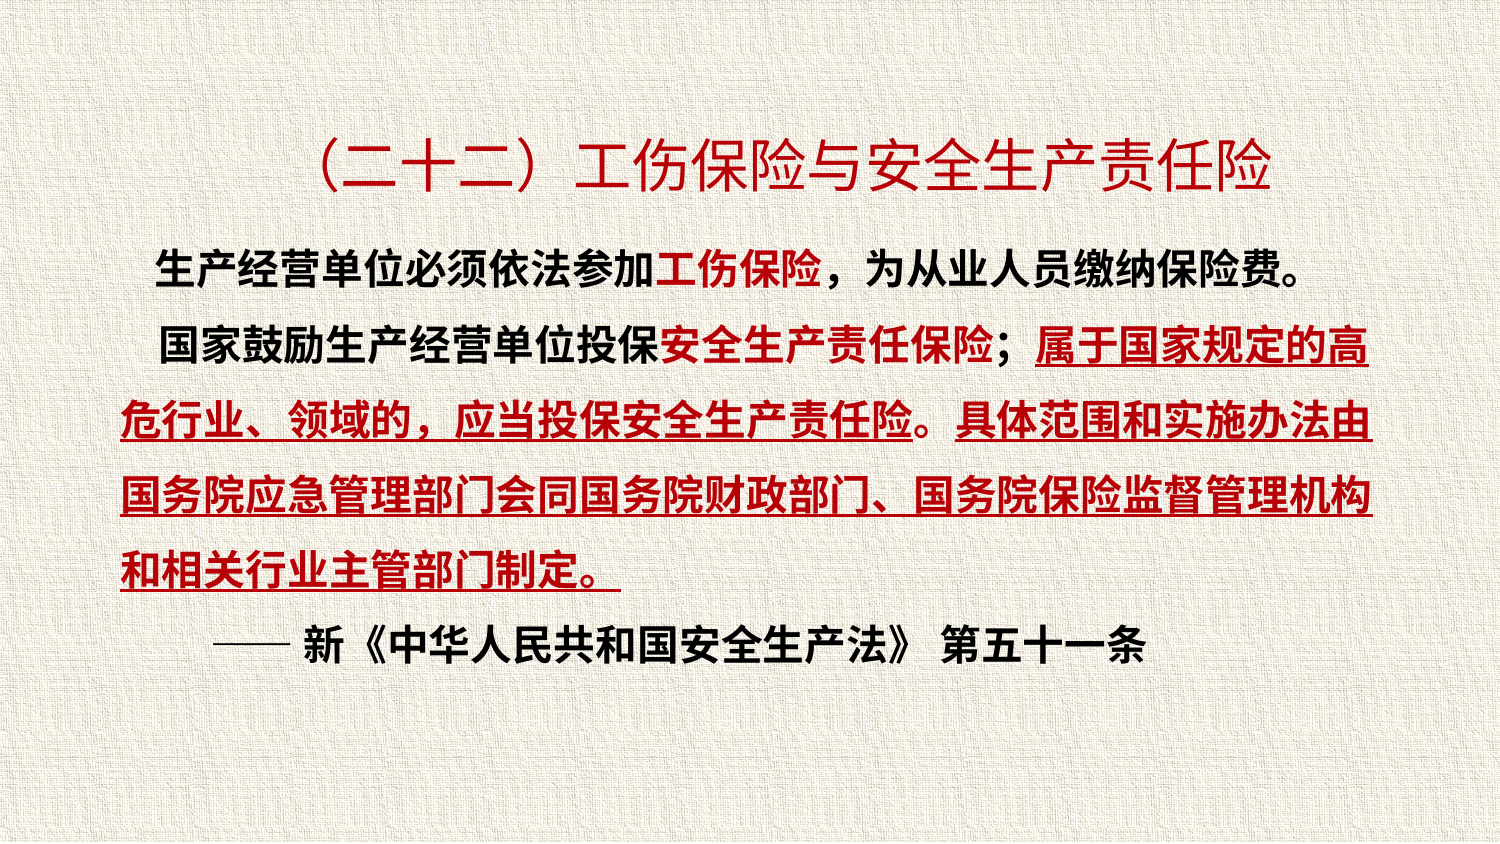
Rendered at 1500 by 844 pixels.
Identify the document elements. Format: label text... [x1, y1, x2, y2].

text_box 生产经营单位必须依法参加工伤保险，为从业人员缴纳保险费。 国家鼓励生产经营单位投保安全生产责任保险；属于国家规定的高危行业、领域的，应当投保安全生产责任险。具体范围和实施办法由国务院应急管理部门会同国务院财政部门、国务院保险监督管理机构和相关行业主管部门制定。 ——新《中华人民共和国安全生产法》 第五十一条 [105, 196, 1411, 677]
text_box （二十二）工伤保险与安全生产责任险 [219, 121, 1336, 196]
picture [0, 0, 1500, 842]
